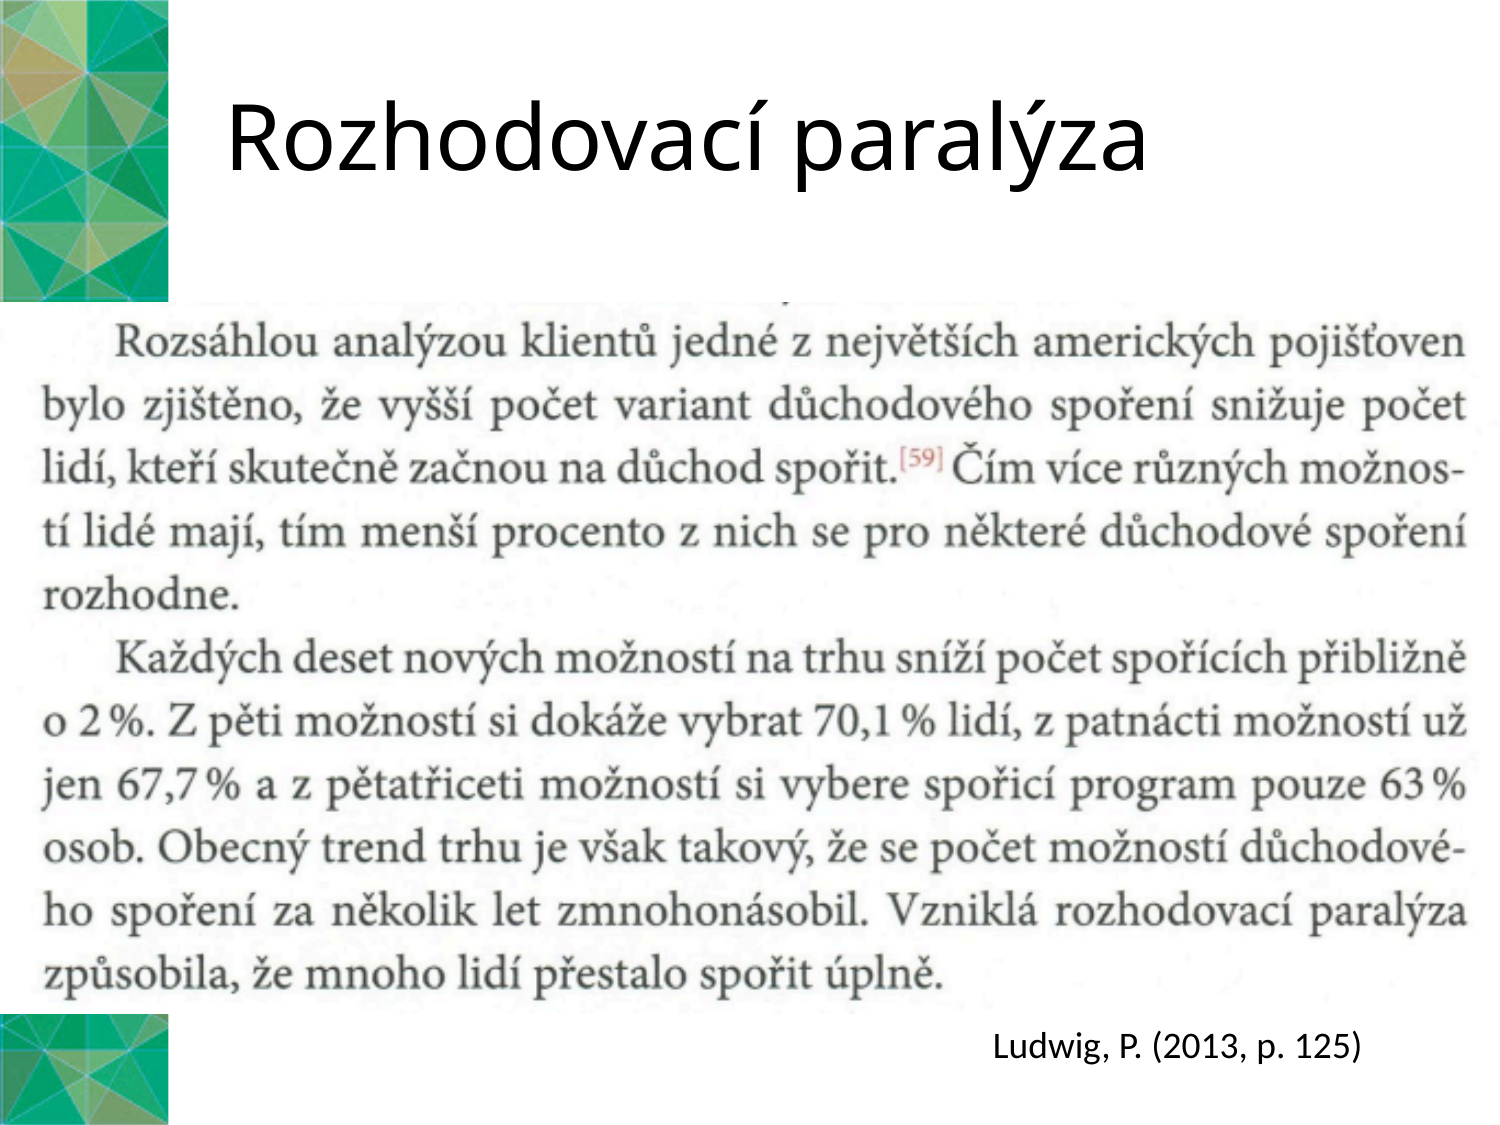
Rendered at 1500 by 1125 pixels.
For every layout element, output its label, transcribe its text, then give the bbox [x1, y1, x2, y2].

picture [0, 1, 1500, 1124]
text_box Ludwig, P. (2013, p. 125) [978, 1014, 1388, 1074]
title Rozhodovací paralýza [209, 76, 1373, 198]
